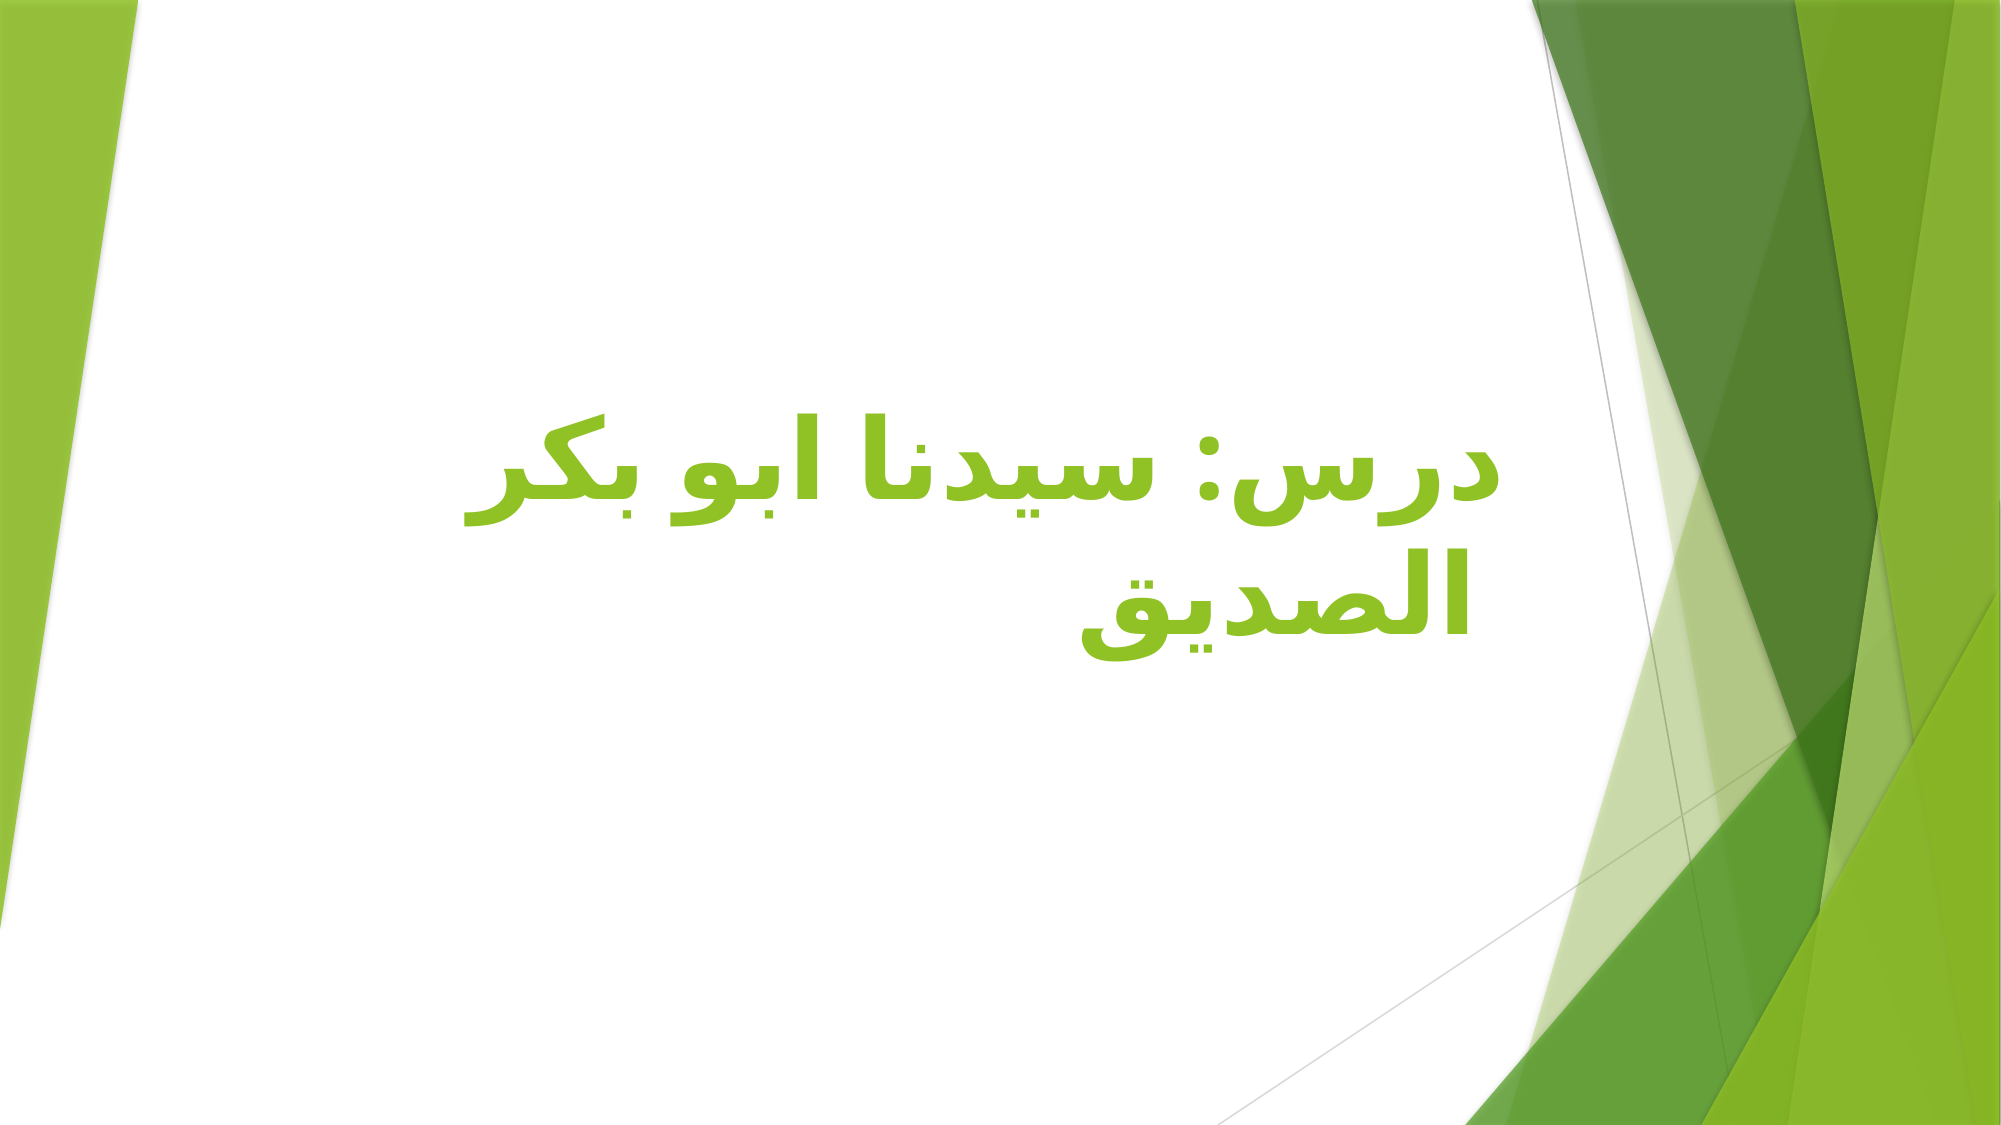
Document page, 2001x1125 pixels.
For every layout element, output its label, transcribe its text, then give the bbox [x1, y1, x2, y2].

title درس: سيدنا ابو بكر الصديق [247, 394, 1522, 665]
